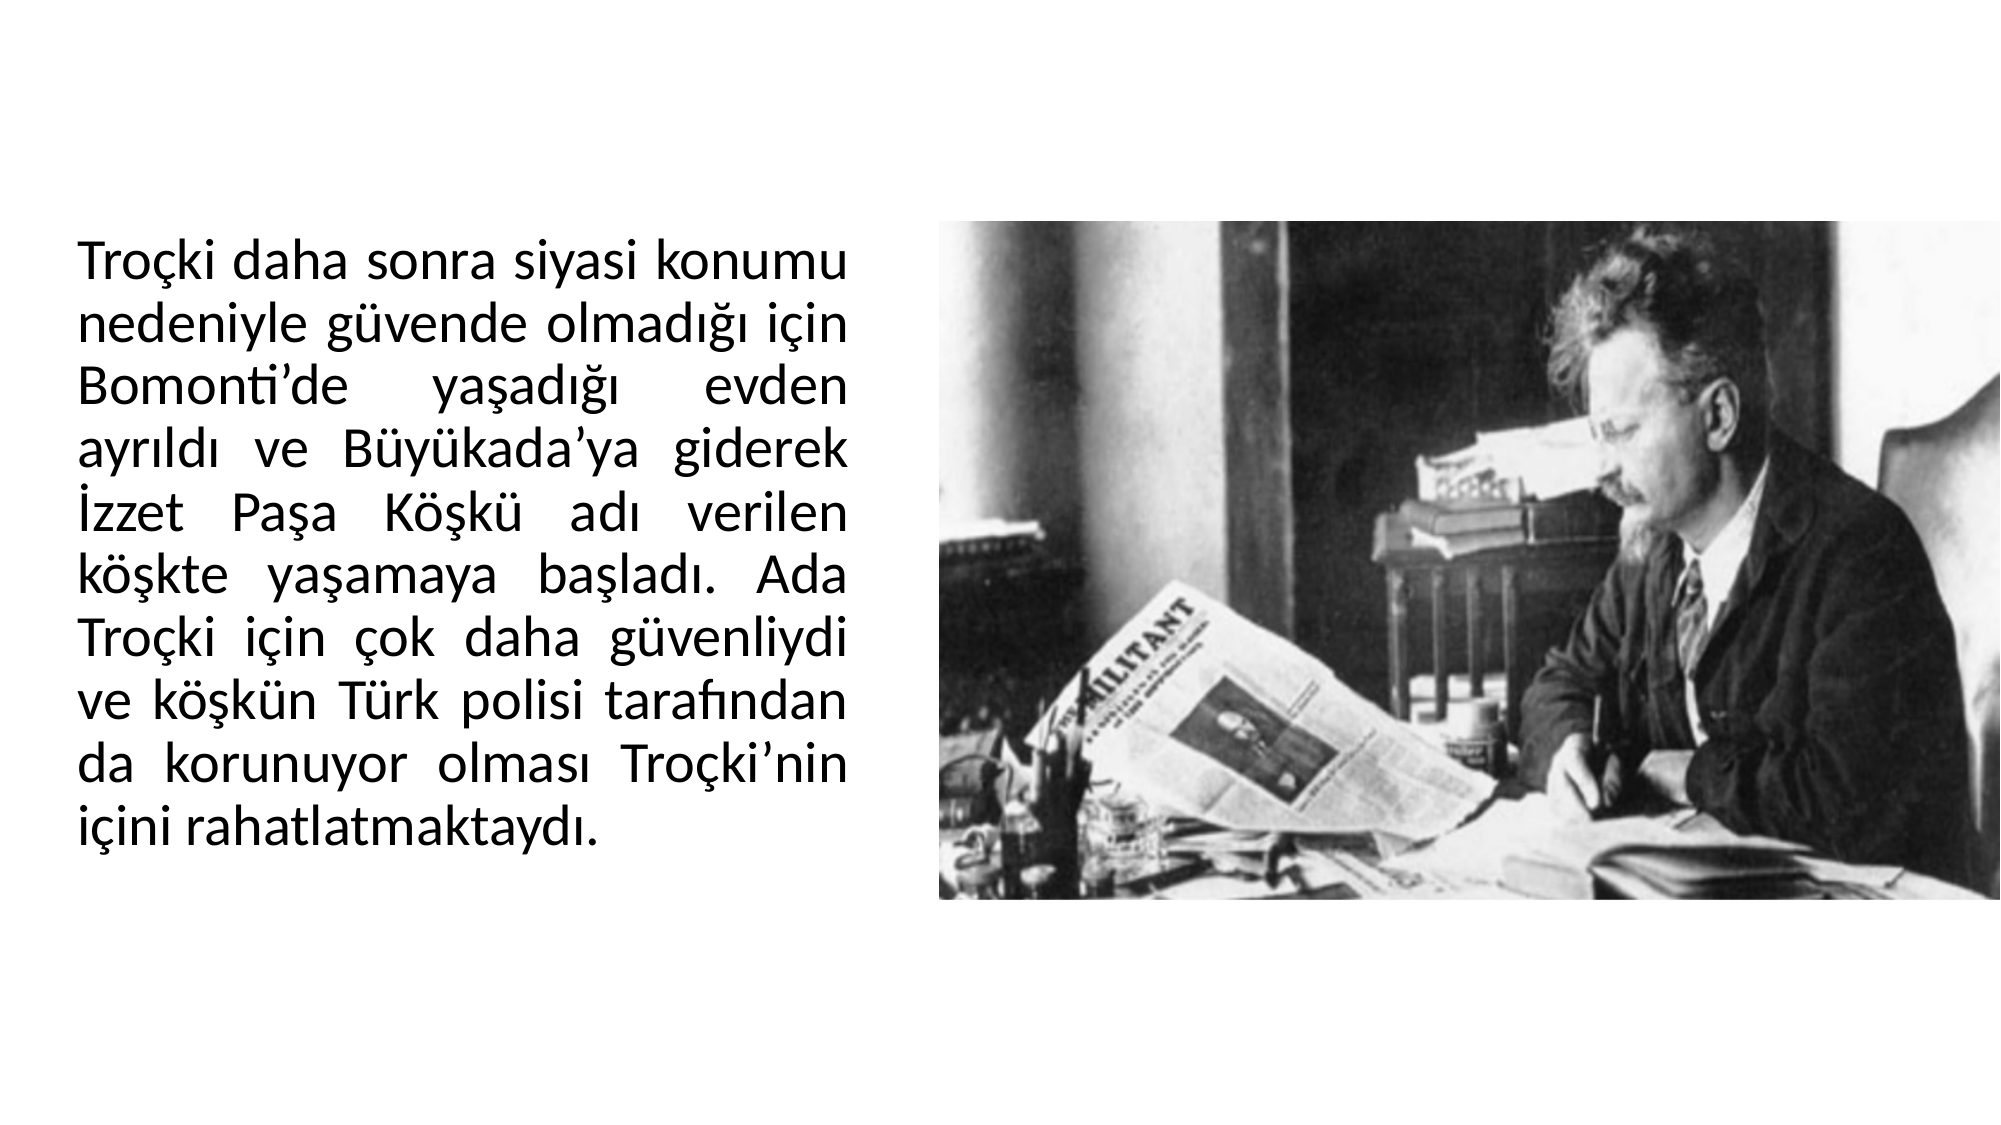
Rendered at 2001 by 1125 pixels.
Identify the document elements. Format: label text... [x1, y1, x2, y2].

list Troçki daha sonra siyasi konumu nedeniyle güvende olmadığı için Bomonti’de yaşadığı evden ayrıldı ve Büyükada’ya giderek İzzet Paşa Köşkü adı verilen köşkte yaşamaya başladı. Ada Troçki için çok daha güvenliydi ve köşkün Türk polisi tarafından da korunuyor olması Troçki’nin içini rahatlatmaktaydı. [62, 221, 864, 904]
picture [939, 221, 2000, 904]
